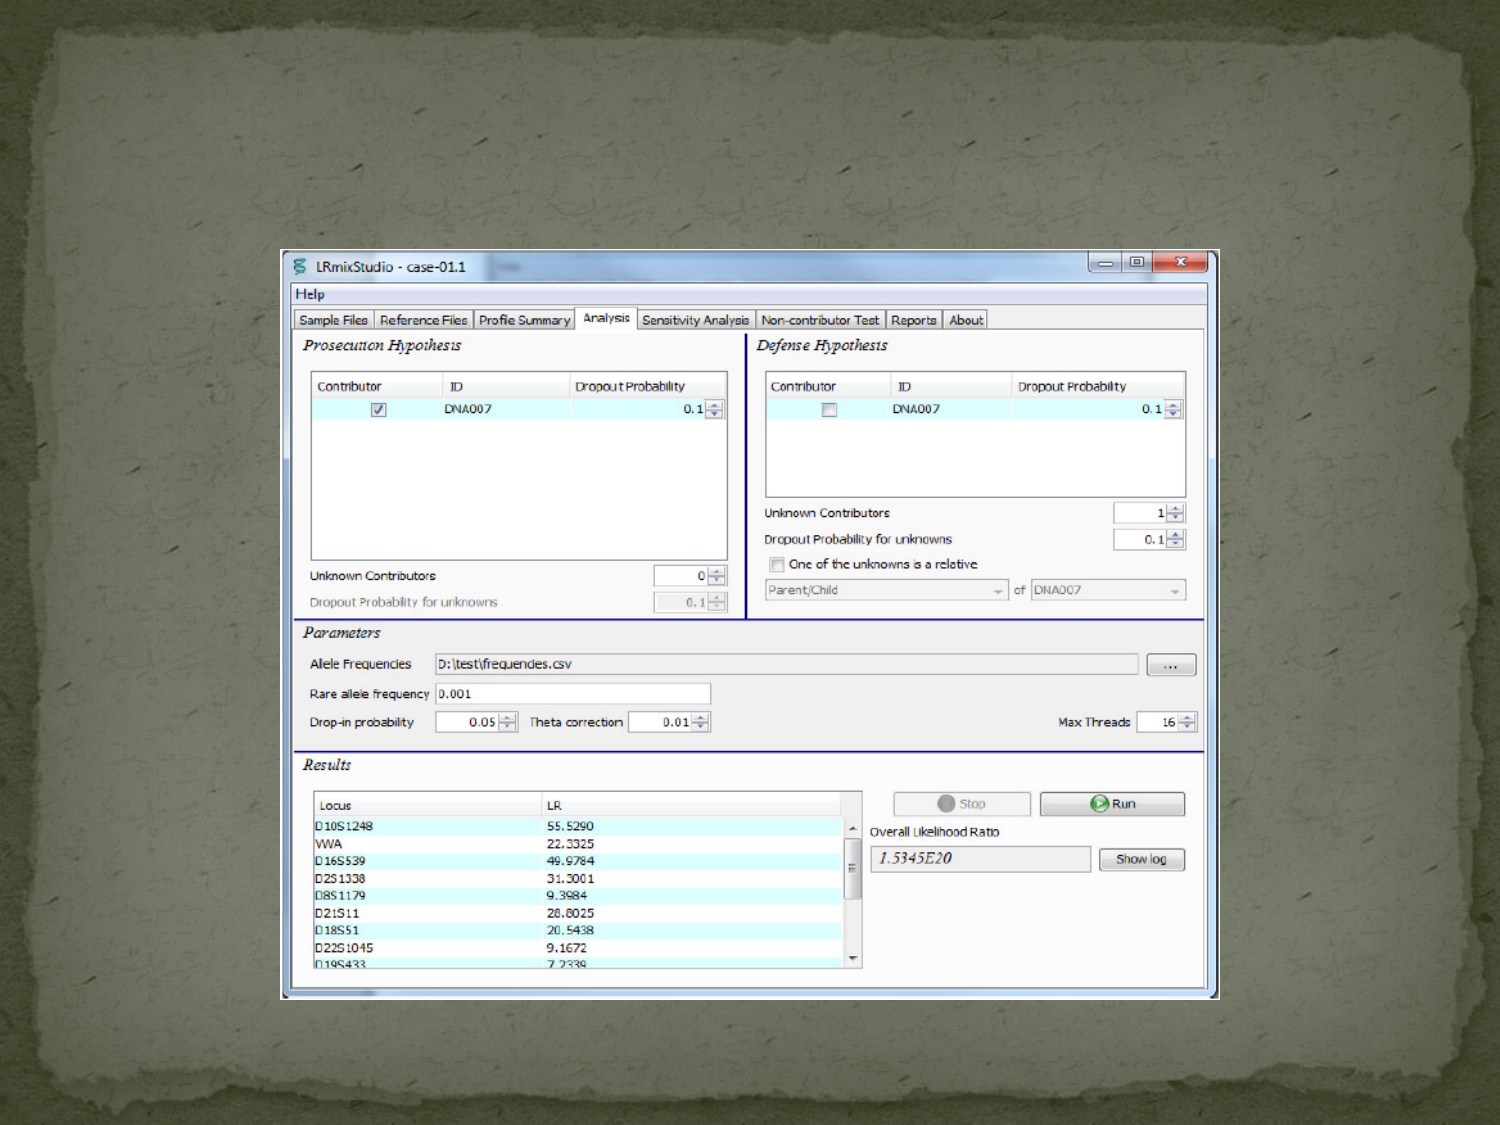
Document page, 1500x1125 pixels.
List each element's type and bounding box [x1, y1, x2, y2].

list [282, 251, 1219, 999]
